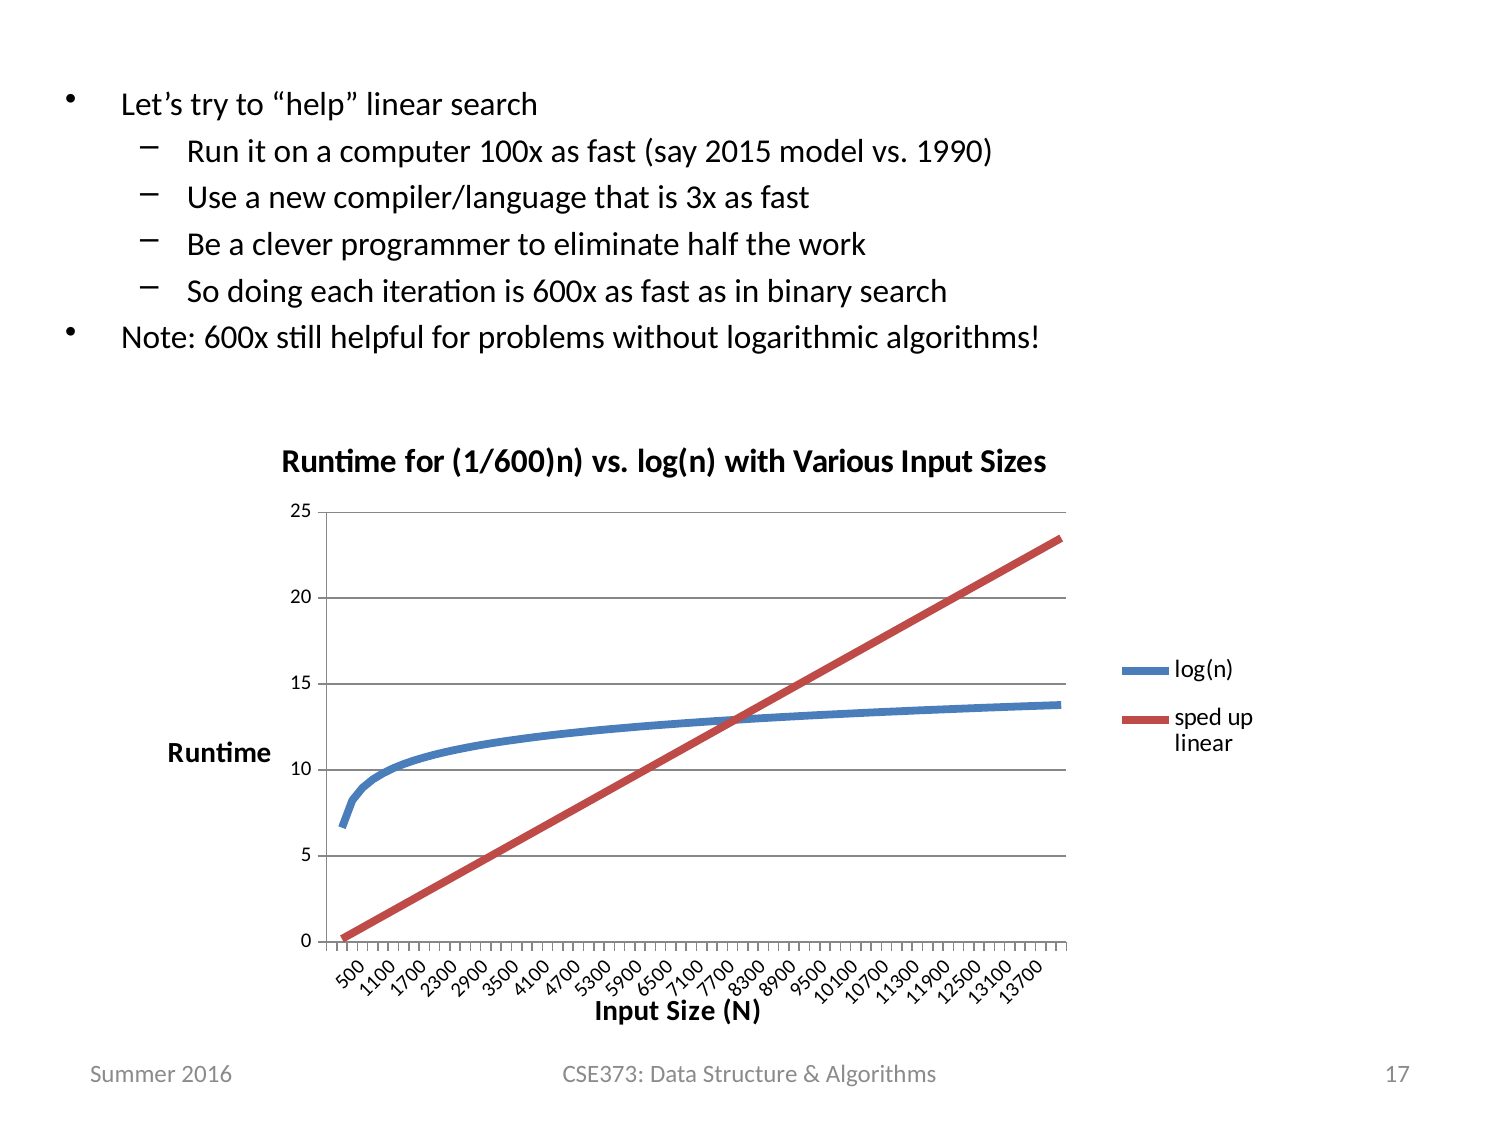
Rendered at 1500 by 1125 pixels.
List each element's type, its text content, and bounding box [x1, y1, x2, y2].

footer CSE373: Data Structure & Algorithms [512, 1047, 988, 1103]
text_box Let’s try to “help” linear search Run it on a computer 100x as fast (say 2015 model vs. 1990) Use a new compiler/language that is 3x as fast Be a clever programmer to eliminate half the work So doing each iteration is 600x as fast as in binary search Note: 600x still helpful for problems without logarithmic algorithms! [50, 74, 1363, 450]
slide_number Summer 2016 [75, 1042, 425, 1103]
slide_number 17 [1074, 1042, 1425, 1103]
chart [162, 424, 1313, 1038]
